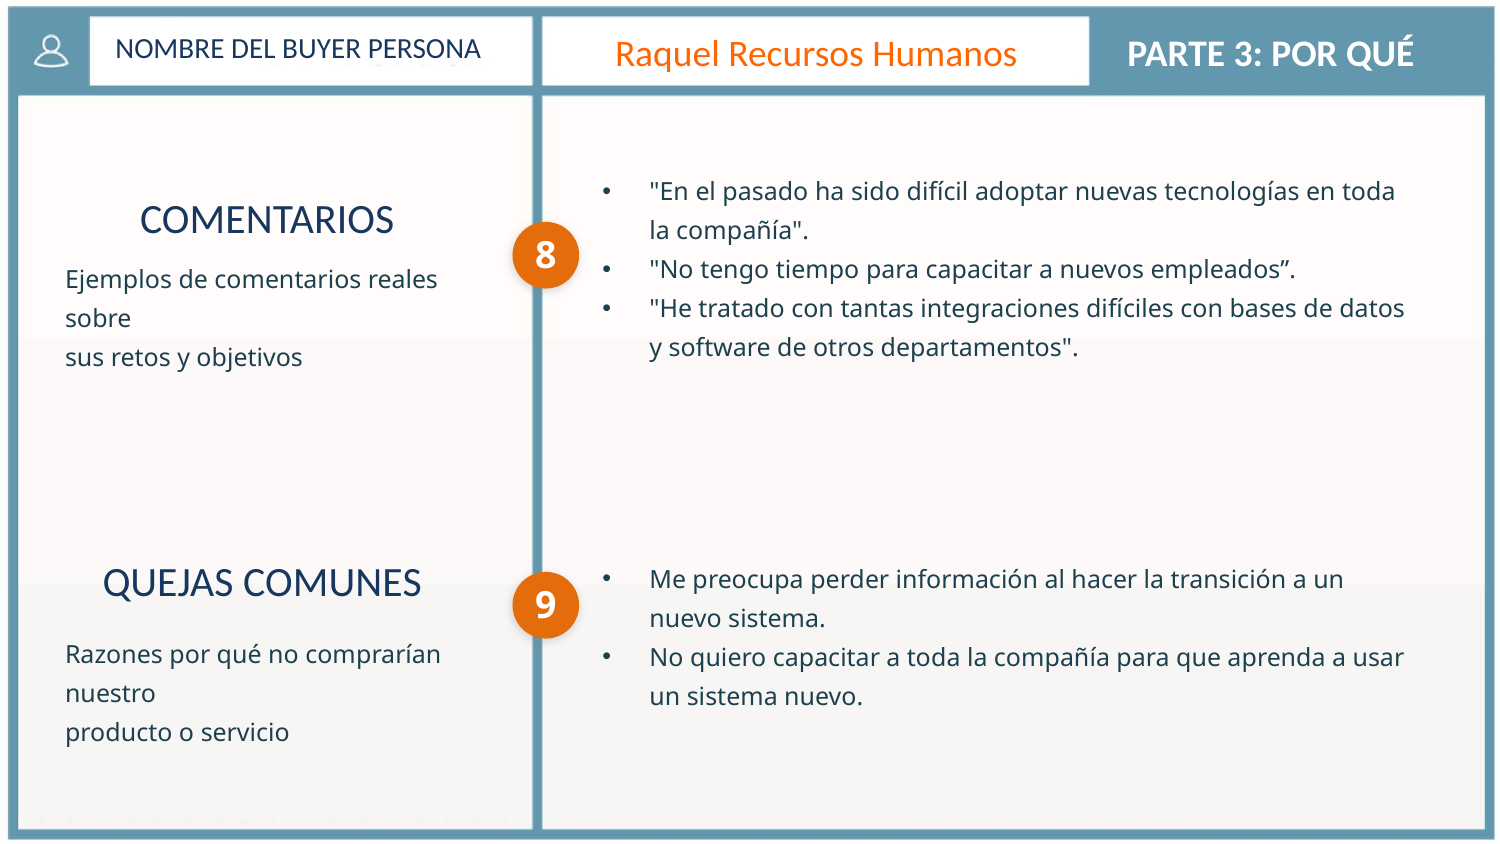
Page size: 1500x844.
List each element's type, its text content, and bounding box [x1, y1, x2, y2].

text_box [512, 221, 580, 289]
text_box QUEJAS COMUNES [87, 546, 441, 613]
text_box Razones por qué no comprarían nuestro producto o servicio [50, 621, 534, 715]
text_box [512, 571, 580, 639]
text_box COMENTARIOS [124, 184, 415, 246]
text_box PARTE 3: POR QUÉ [1112, 21, 1438, 83]
text_box Me preocupa perder información al hacer la transición a un nuevo sistema. No quiero capacitar a toda la compañía para que aprenda a usar un sistema nuevo. [587, 546, 1425, 718]
picture [0, 0, 1500, 844]
text_box Raquel Recursos Humanos [600, 21, 1054, 83]
text_box "En el pasado ha sido difícil adoptar nuevas tecnologías en toda la compañía". "No tengo tiempo para capacitar a nuevos empleados”. "He tratado con tantas integraciones difíciles con bases de datos y software de otros departamentos". [587, 159, 1425, 370]
text_box Ejemplos de comentarios reales sobre sus retos y objetivos [50, 246, 510, 340]
text_box NOMBRE DEL BUYER PERSONA [100, 21, 500, 73]
